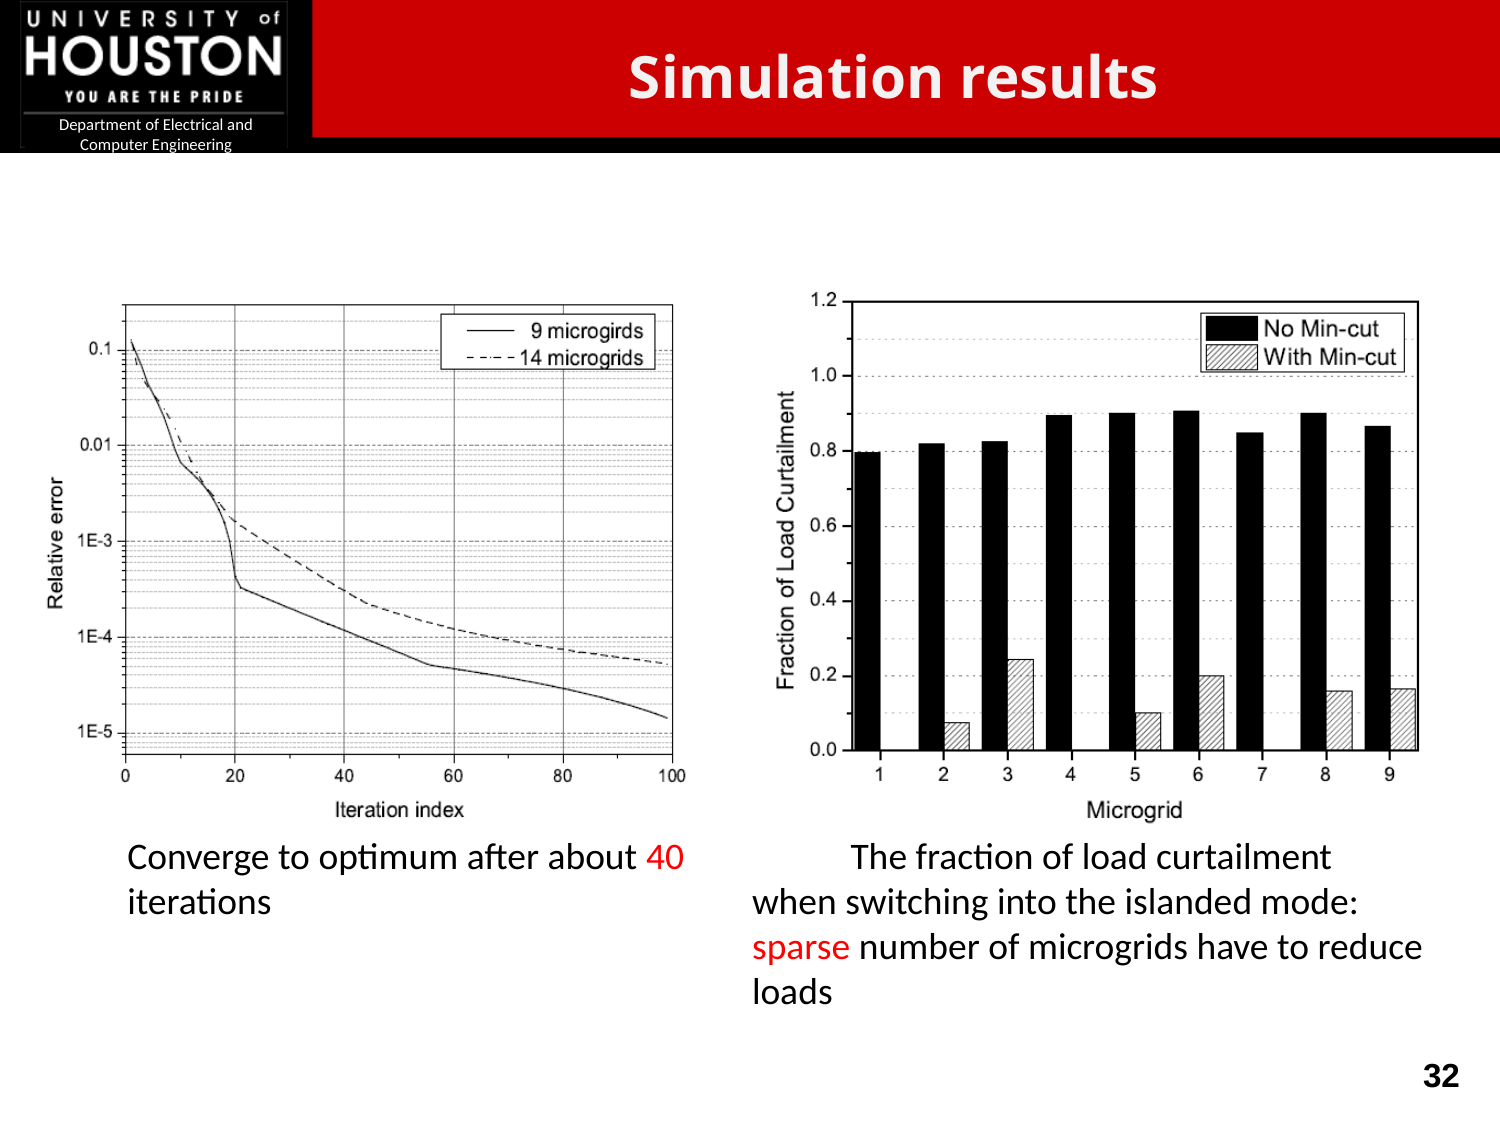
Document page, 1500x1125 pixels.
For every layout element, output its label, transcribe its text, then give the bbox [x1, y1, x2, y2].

picture [20, 1, 288, 148]
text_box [737, 268, 1455, 1023]
list Simulation results [287, 24, 1500, 125]
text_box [37, 268, 726, 932]
